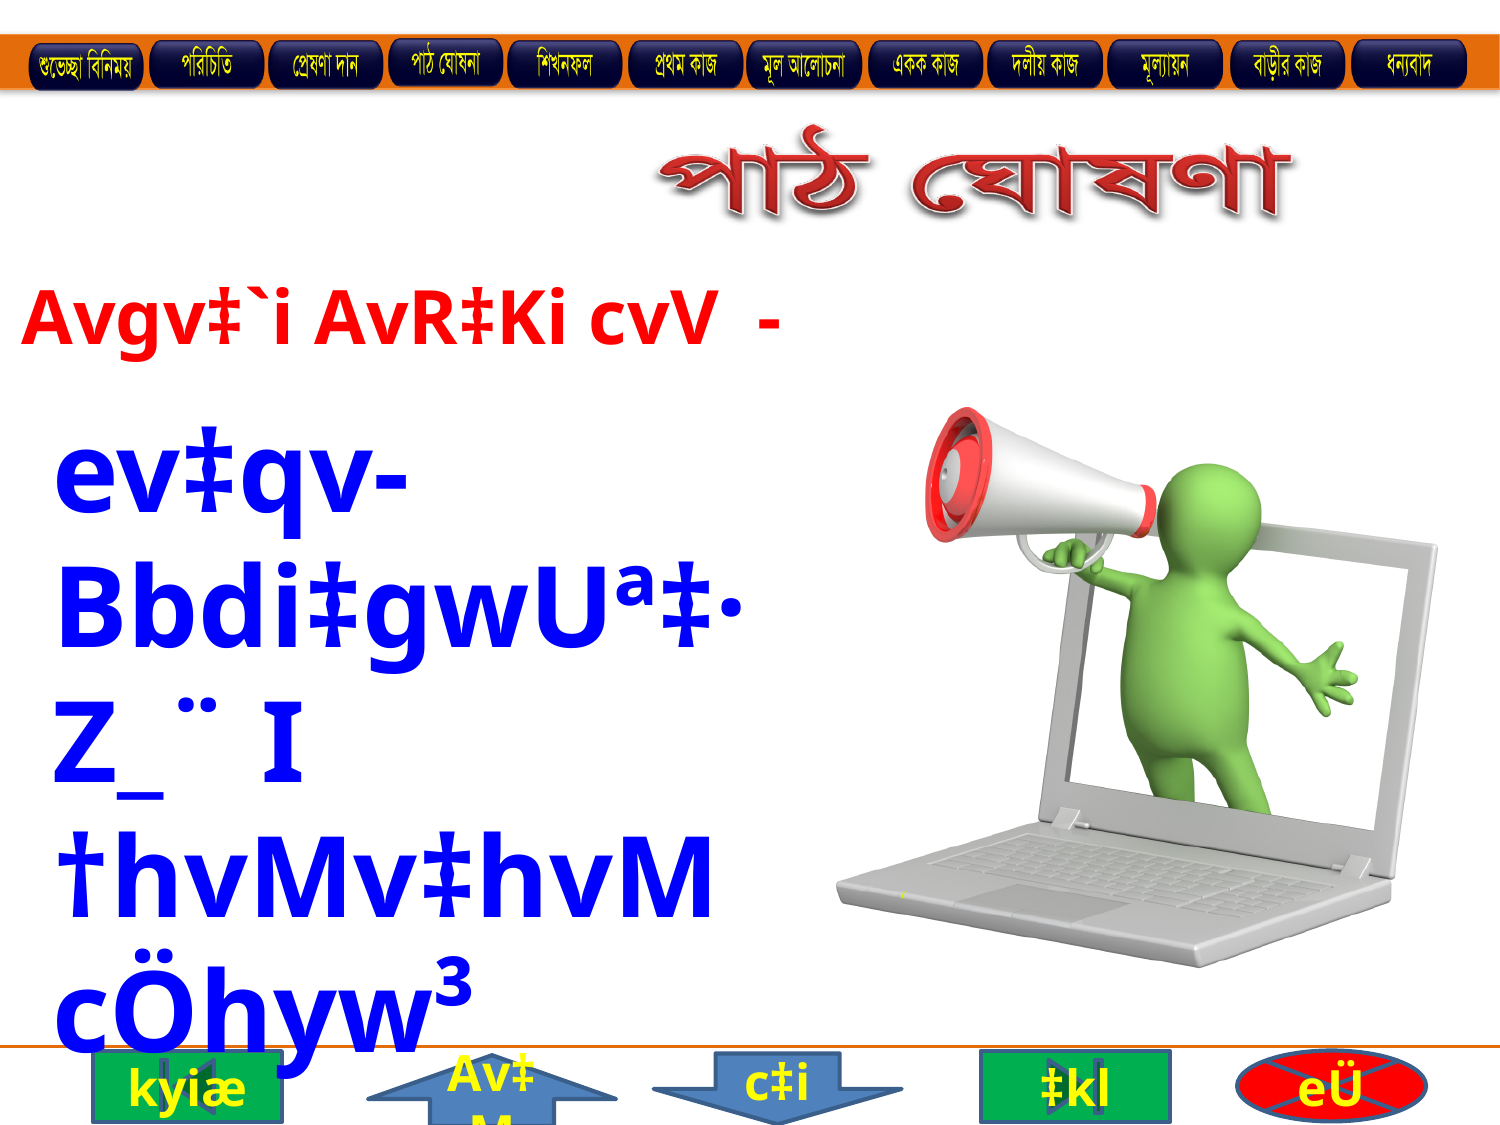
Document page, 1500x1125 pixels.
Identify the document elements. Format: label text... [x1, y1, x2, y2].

picture [745, 28, 864, 97]
picture [387, 26, 504, 93]
picture [867, 28, 984, 96]
picture [986, 28, 1104, 97]
picture [627, 28, 744, 100]
picture [644, 116, 1316, 232]
text_box ev‡qv-Bbdi‡gwUª‡· Z_¨ I †hvMv‡hvM cÖhyw³ [37, 392, 763, 900]
picture [267, 28, 384, 101]
picture [1350, 27, 1468, 94]
text_box Avgv‡`i AvR‡Ki cvV - [6, 262, 837, 368]
picture [506, 28, 623, 101]
picture [768, 368, 1486, 983]
picture [1229, 28, 1346, 100]
picture [1106, 27, 1224, 99]
picture [27, 29, 265, 103]
